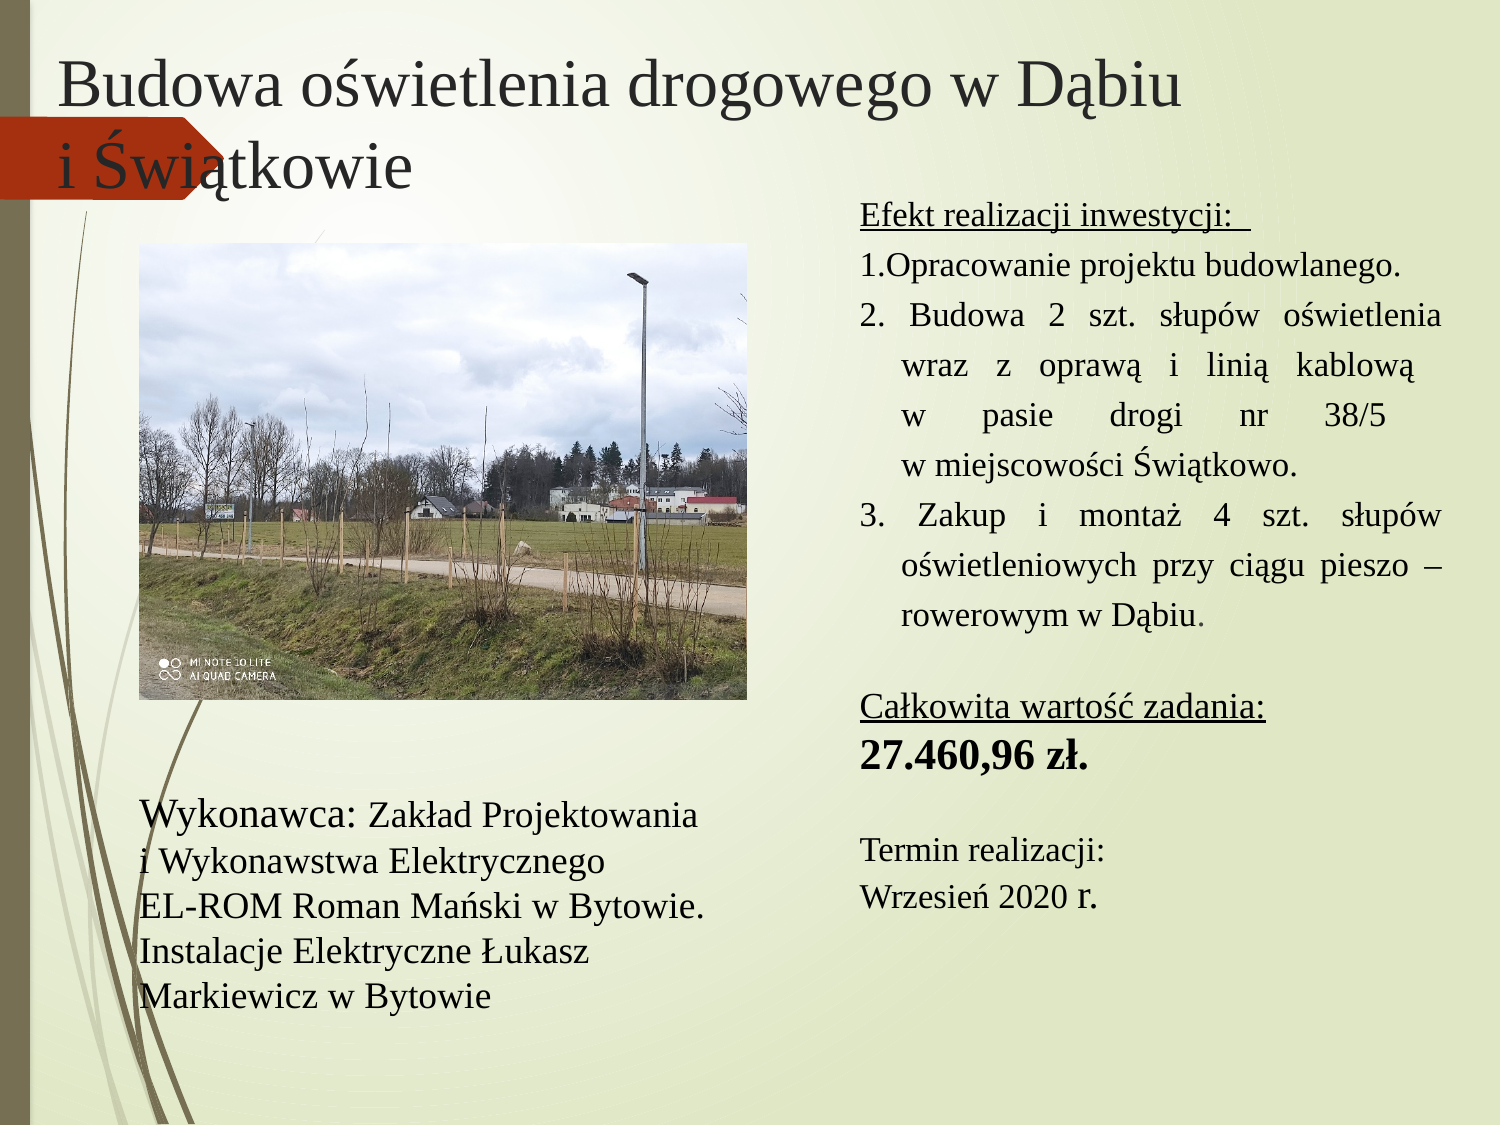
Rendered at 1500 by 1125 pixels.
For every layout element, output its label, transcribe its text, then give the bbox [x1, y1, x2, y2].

title Budowa oświetlenia drogowego w Dąbiu i Świątkowie [42, 30, 1388, 210]
list Efekt realizacji inwestycji: 1.Opracowanie projektu budowlanego. 2. Budowa 2 szt. słupów oświetlenia wraz z oprawą i linią kablową w pasie drogi nr 38/5 w miejscowości Świątkowo. 3. Zakup i montaż 4 szt. słupów oświetleniowych przy ciągu pieszo – rowerowym w Dąbiu. Całkowita wartość zadania: 27.460,96 zł. Termin realizacji: Wrzesień 2020 r. [844, 184, 1458, 928]
picture [139, 243, 748, 700]
text_box Wykonawca: Zakład Projektowania i Wykonawstwa Elektrycznego EL-ROM Roman Mański w Bytowie. Instalacje Elektryczne Łukasz Markiewicz w Bytowie [124, 778, 763, 1074]
